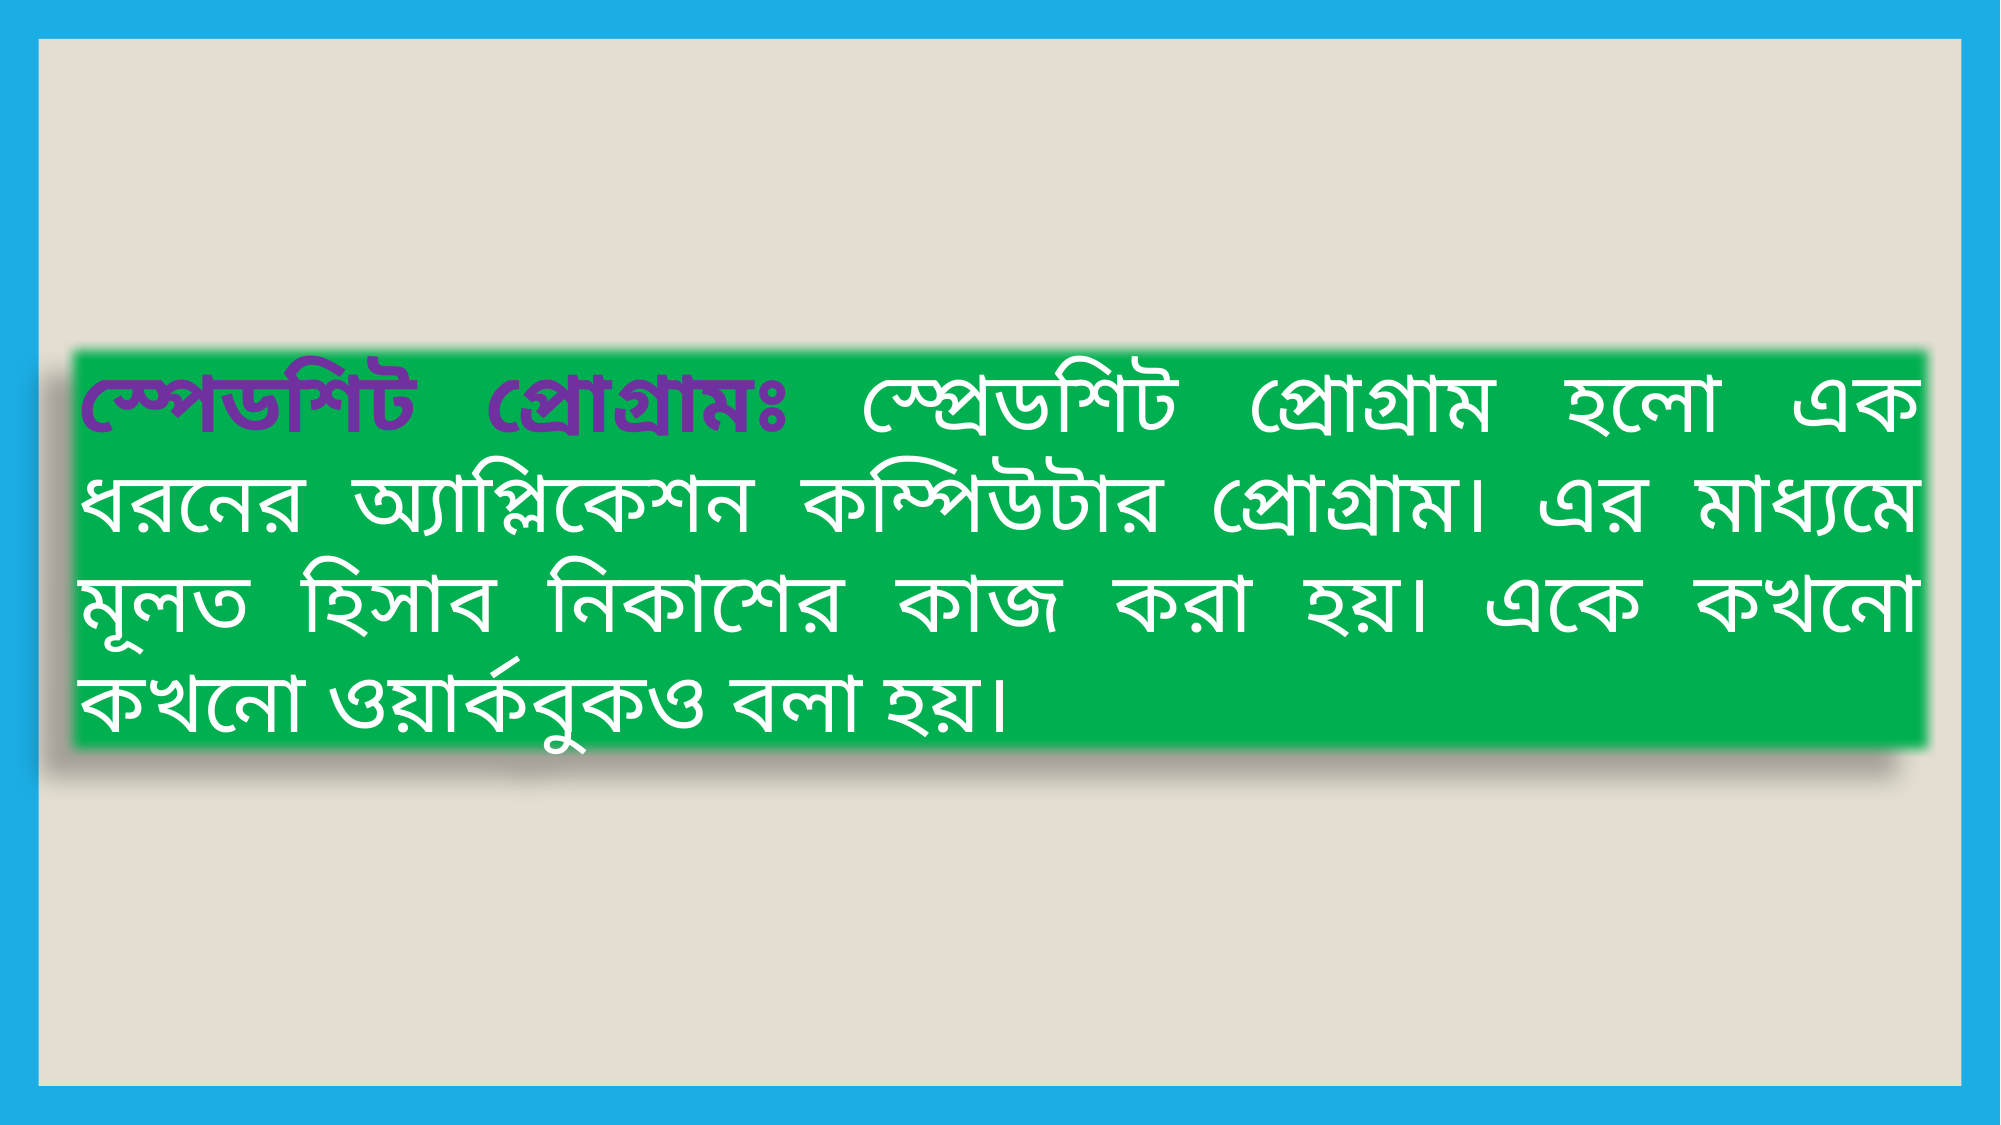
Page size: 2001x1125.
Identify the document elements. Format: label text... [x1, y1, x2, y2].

text_box স্পেডশিট প্রোগ্রামঃ স্প্রেডশিট প্রোগ্রাম হলো এক ধরনের অ্যাপ্লিকেশন কম্পিউটার প্রোগ্রাম। এর মাধ্যমে মূলত হিসাব নিকাশের কাজ করা হয়। একে কখনো কখনো ওয়ার্কবুকও বলা হয়। [82, 360, 1920, 742]
